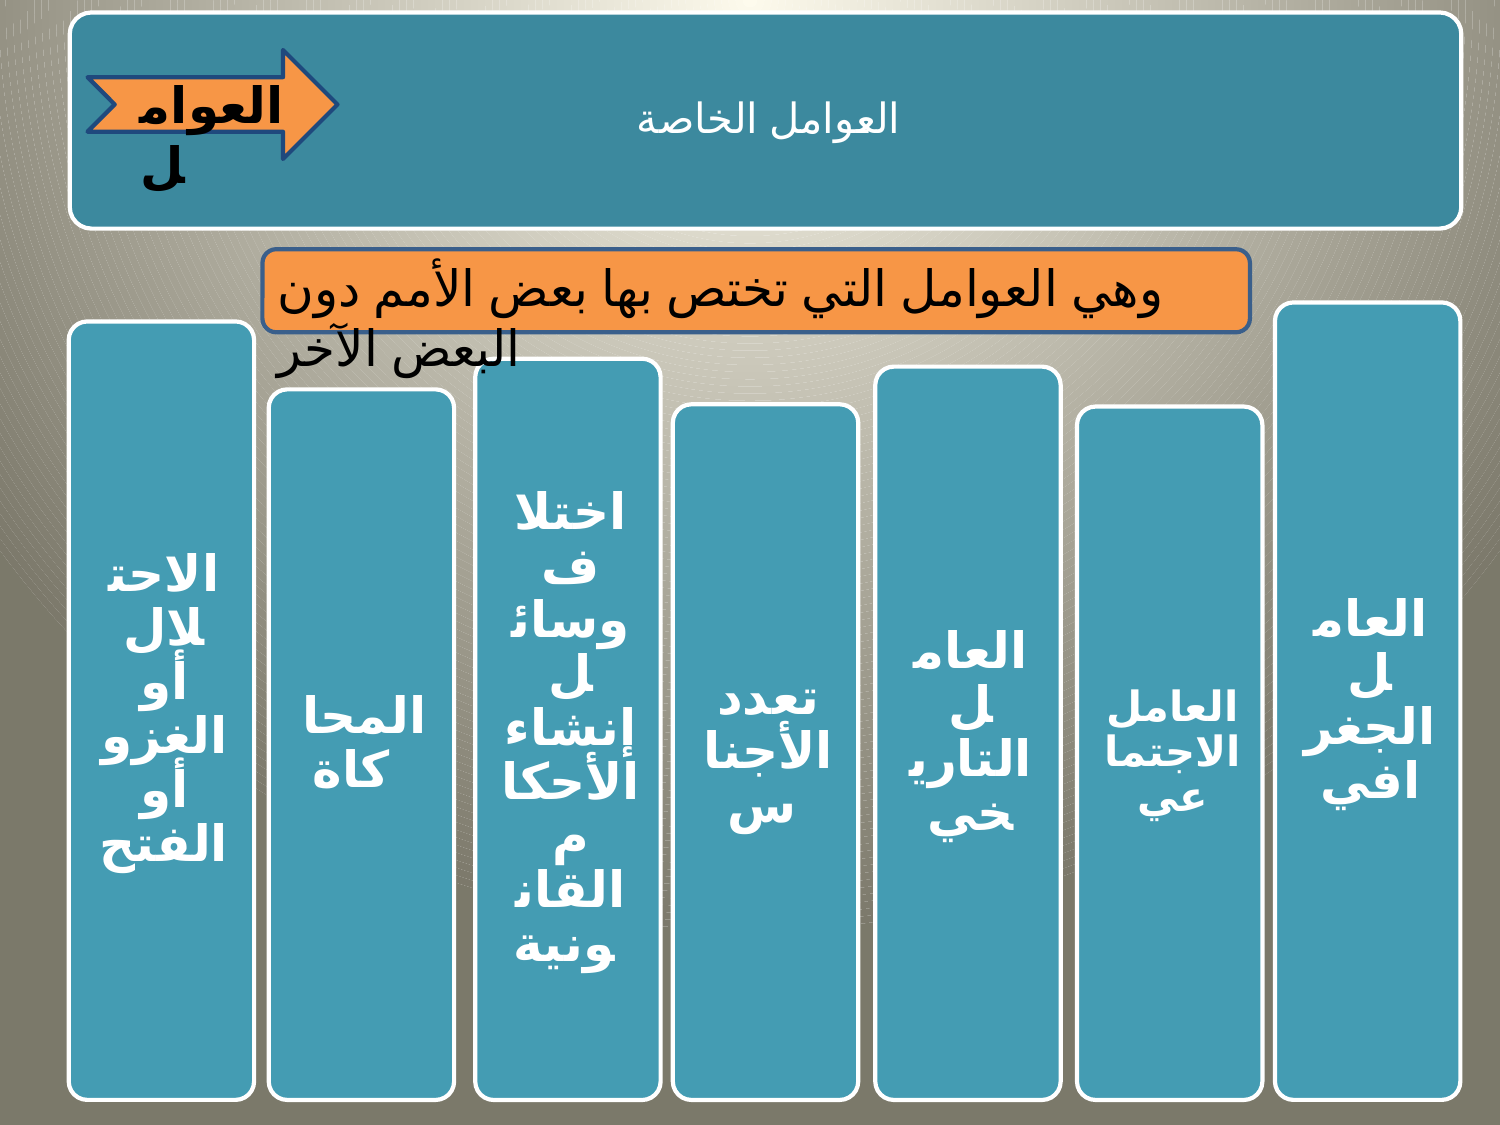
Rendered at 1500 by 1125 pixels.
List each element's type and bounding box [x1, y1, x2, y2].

list [68, 12, 1463, 1101]
